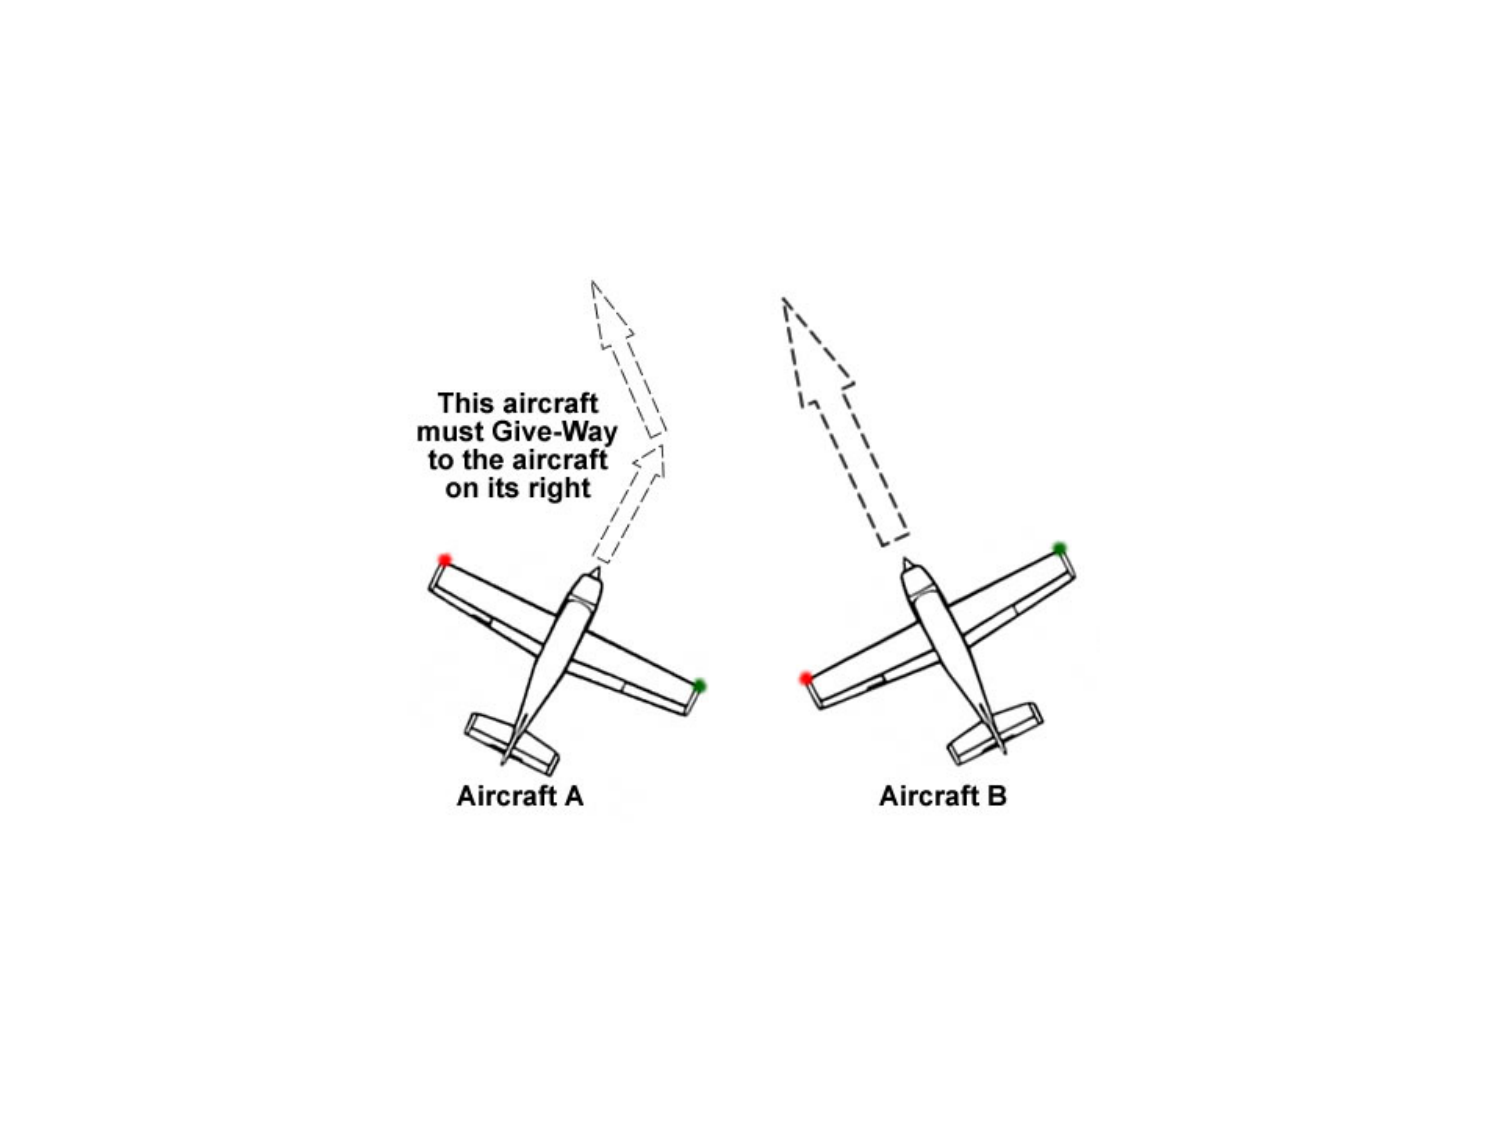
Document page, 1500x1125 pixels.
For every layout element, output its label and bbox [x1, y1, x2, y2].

picture [395, 252, 1100, 824]
